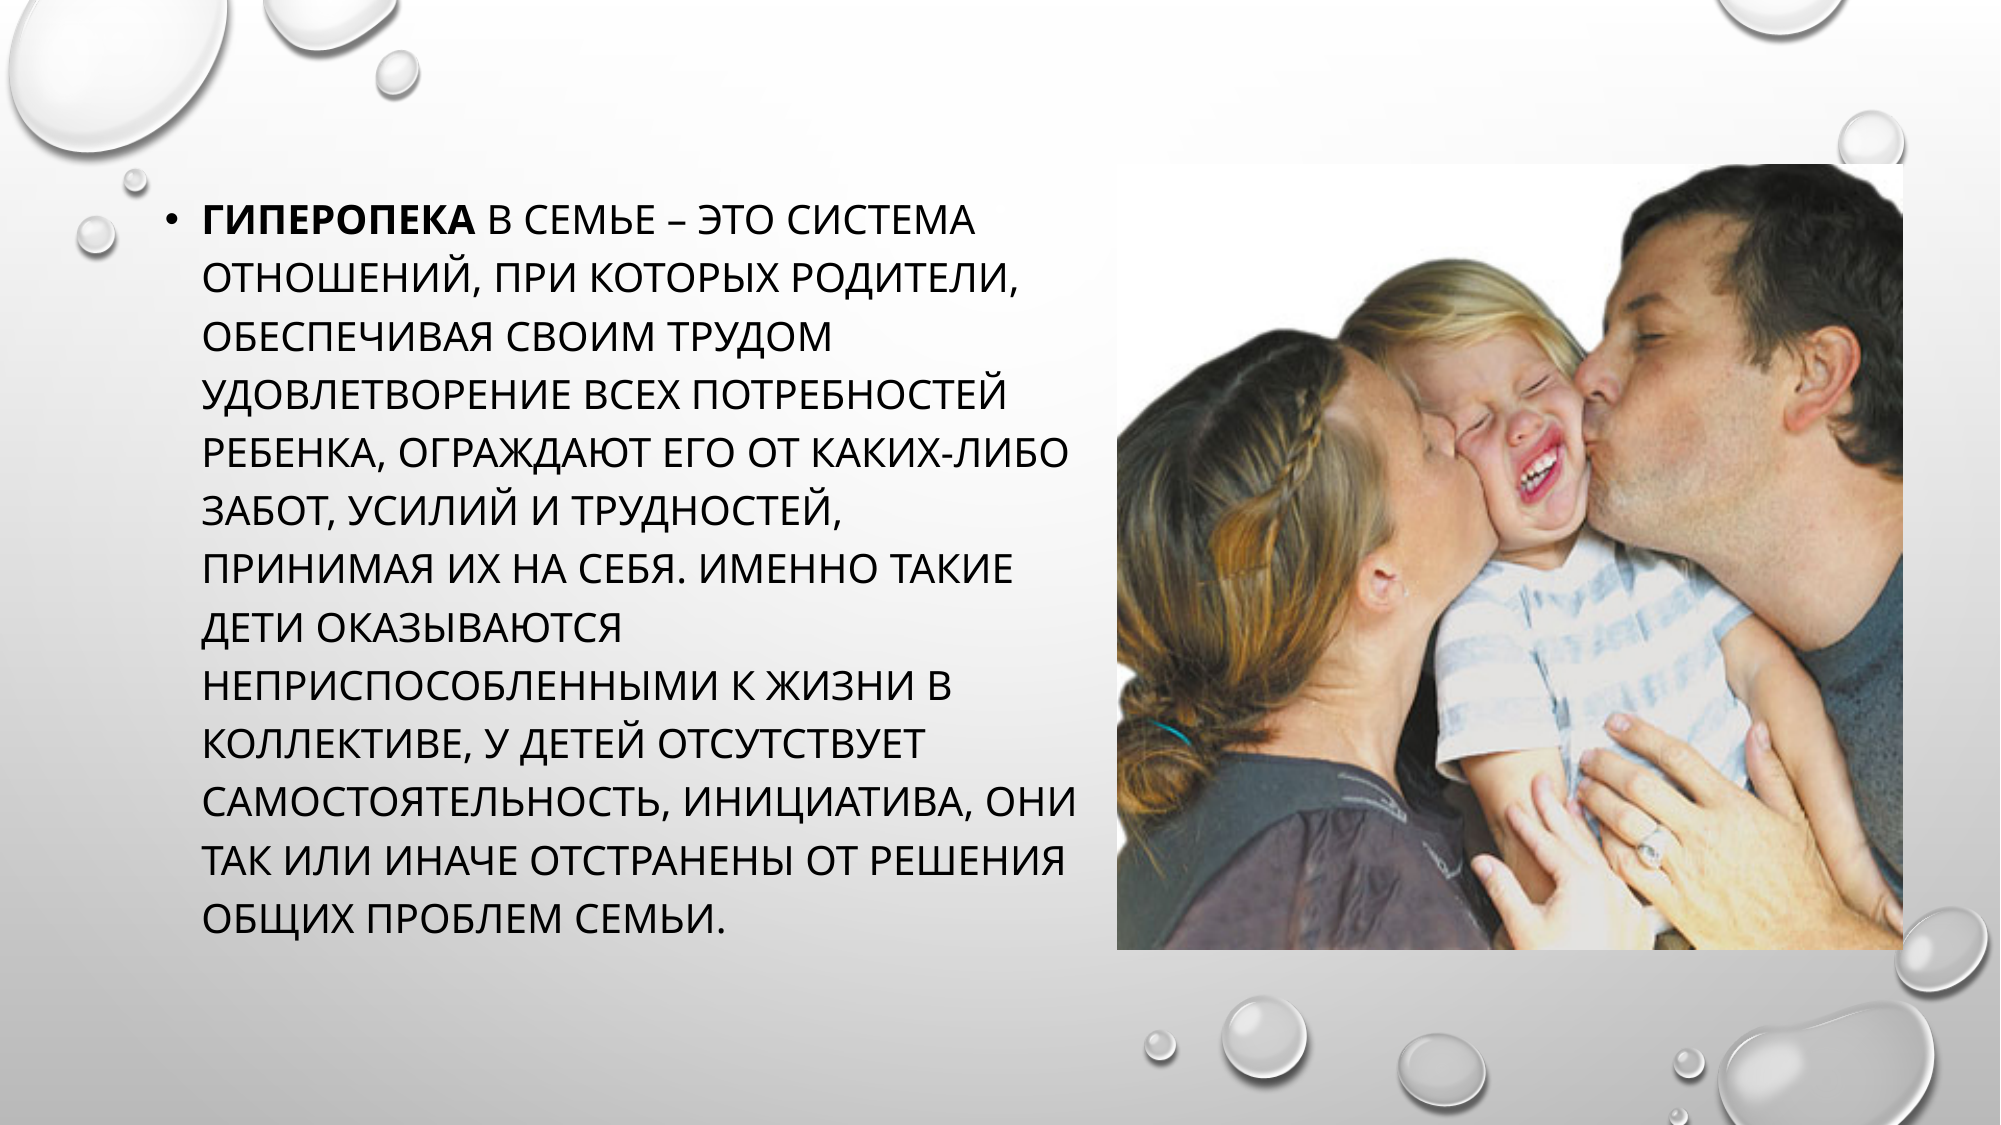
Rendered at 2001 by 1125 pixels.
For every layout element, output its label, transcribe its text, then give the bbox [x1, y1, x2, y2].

picture [0, 0, 2000, 1125]
list гиперОпека в семье – это система отношений, при которых родители, обеспечивая своим трудом удовлетворение всех потребностей ребенка, ограждают его от каких-либо забот, усилий и трудностей, принимая их на себя. Именно такие дети оказываются неприспособленными к жизни в коллективе, у детей отсутствует самостоятельность, инициатива, они так или иначе отстранены от решения общих проблем семьи. [149, 176, 1095, 950]
